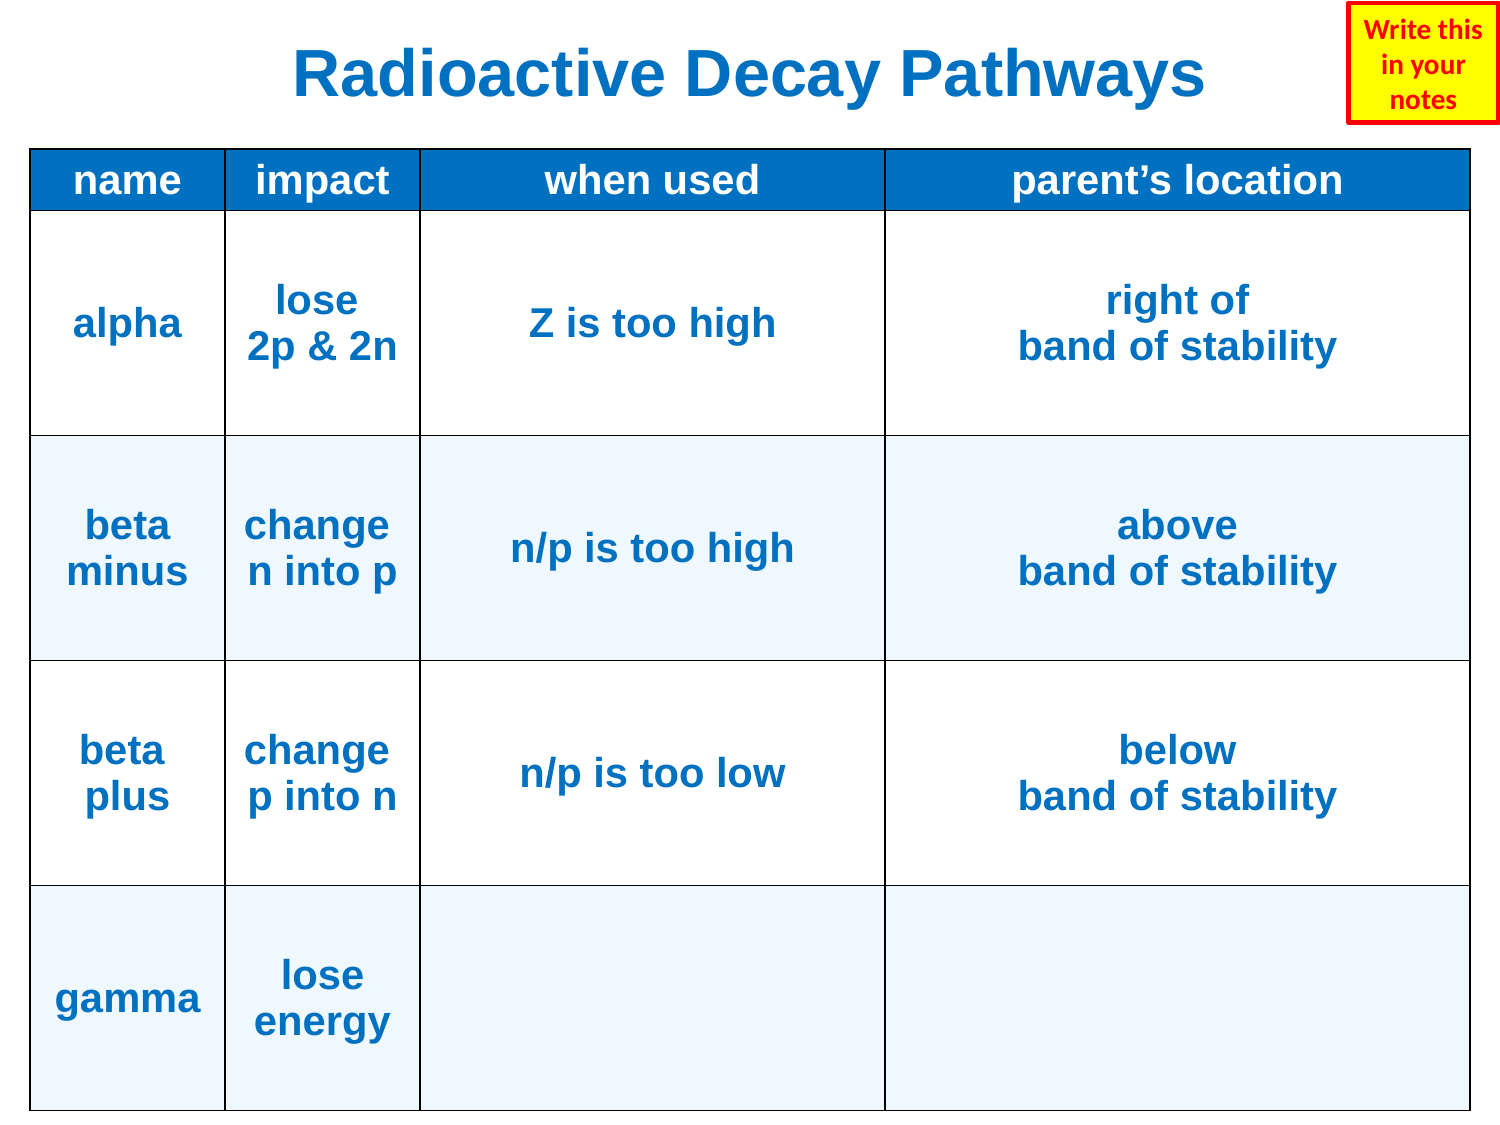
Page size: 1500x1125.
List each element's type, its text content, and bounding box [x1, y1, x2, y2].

table_cell alpha [31, 211, 224, 435]
table_cell impact [226, 150, 419, 210]
table_cell below band of stability [886, 661, 1469, 885]
table_cell change p into n [226, 661, 419, 885]
table_cell gamma [31, 886, 224, 1110]
table_cell lose energy [226, 886, 419, 1110]
table_cell right of band of stability [886, 211, 1469, 435]
table_cell n/p is too high [421, 436, 884, 660]
table_cell change n into p [226, 436, 419, 660]
table_cell Z is too high [421, 211, 884, 435]
table_cell beta plus [31, 661, 224, 885]
table_cell parent’s location [886, 150, 1469, 210]
table_cell name [31, 150, 224, 210]
table_cell n/p is too low [421, 661, 884, 885]
table_cell above band of stability [886, 436, 1469, 660]
table_cell [886, 886, 1469, 1110]
table_cell when used [421, 150, 884, 210]
table_header Radioactive Decay Pathways [30, 29, 1470, 148]
table_cell [421, 886, 884, 1110]
text_box Write this in your notes [1348, 3, 1499, 123]
table_cell beta minus [31, 436, 224, 660]
table_cell lose 2p & 2n [226, 211, 419, 435]
